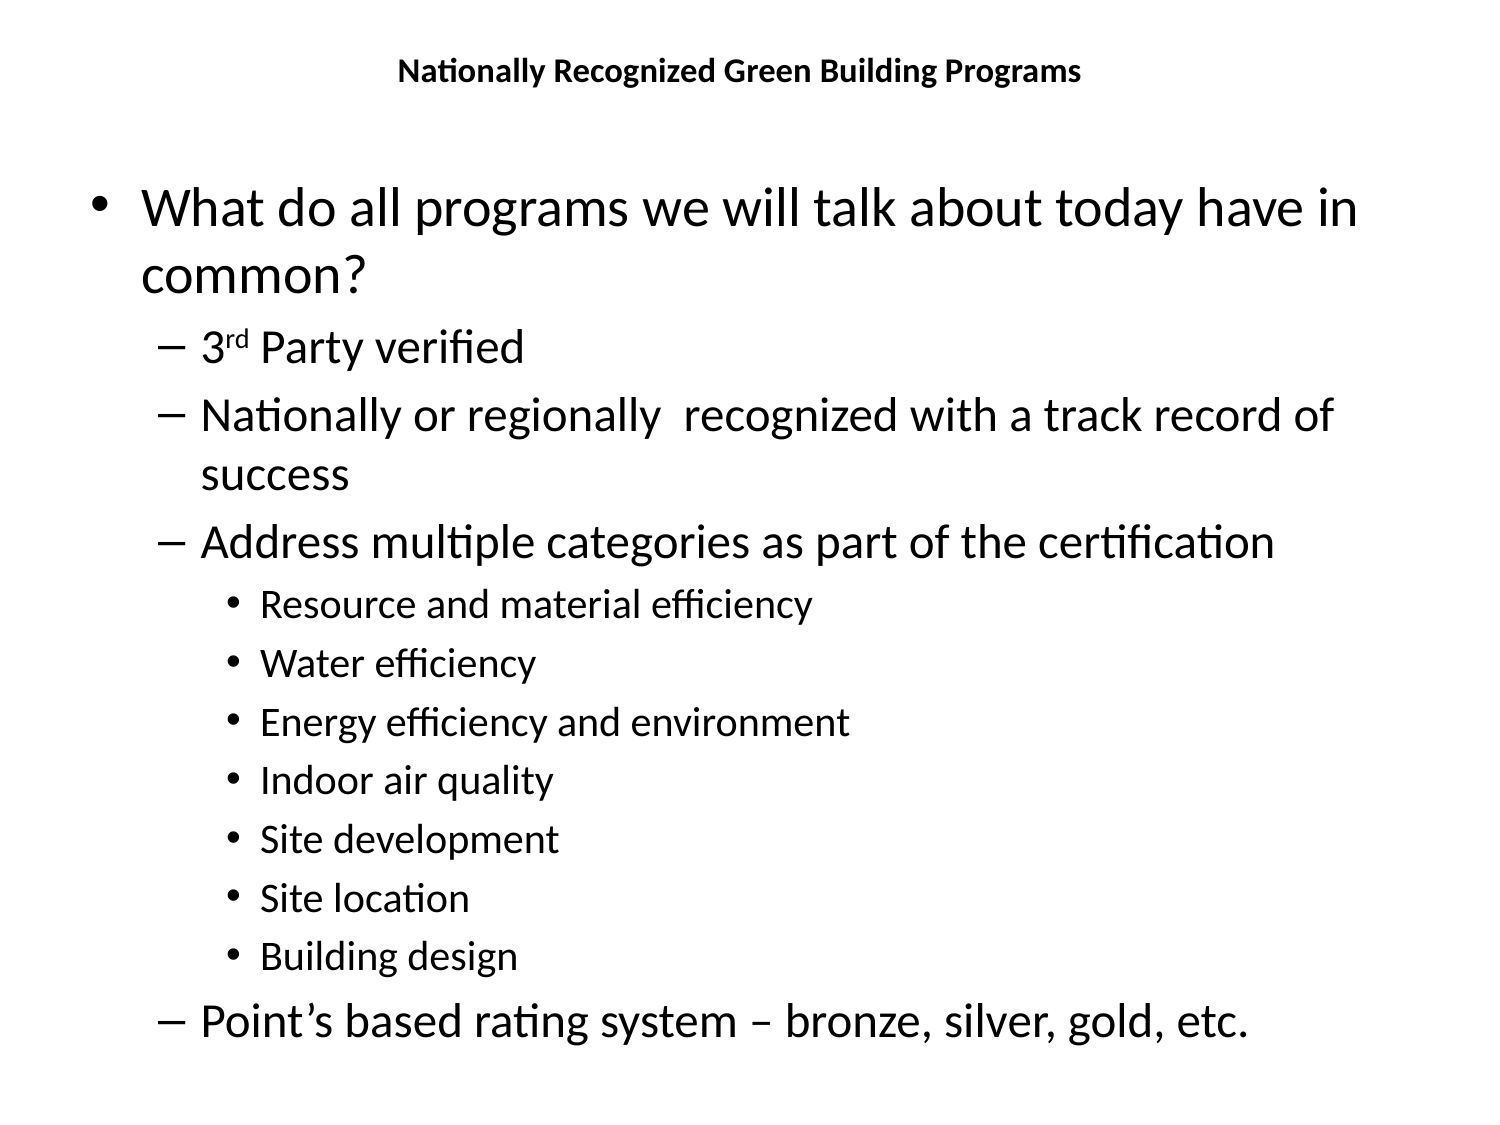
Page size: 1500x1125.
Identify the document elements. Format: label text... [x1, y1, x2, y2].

title Nationally Recognized Green Building Programs [375, 24, 1113, 113]
list What do all programs we will talk about today have in common? 3rd Party verified Nationally or regionally recognized with a track record of success Address multiple categories as part of the certification Resource and material efficiency Water efficiency Energy efficiency and environment Indoor air quality Site development Site location Building design Point’s based rating system – bronze, silver, gold, etc. [75, 162, 1425, 1063]
